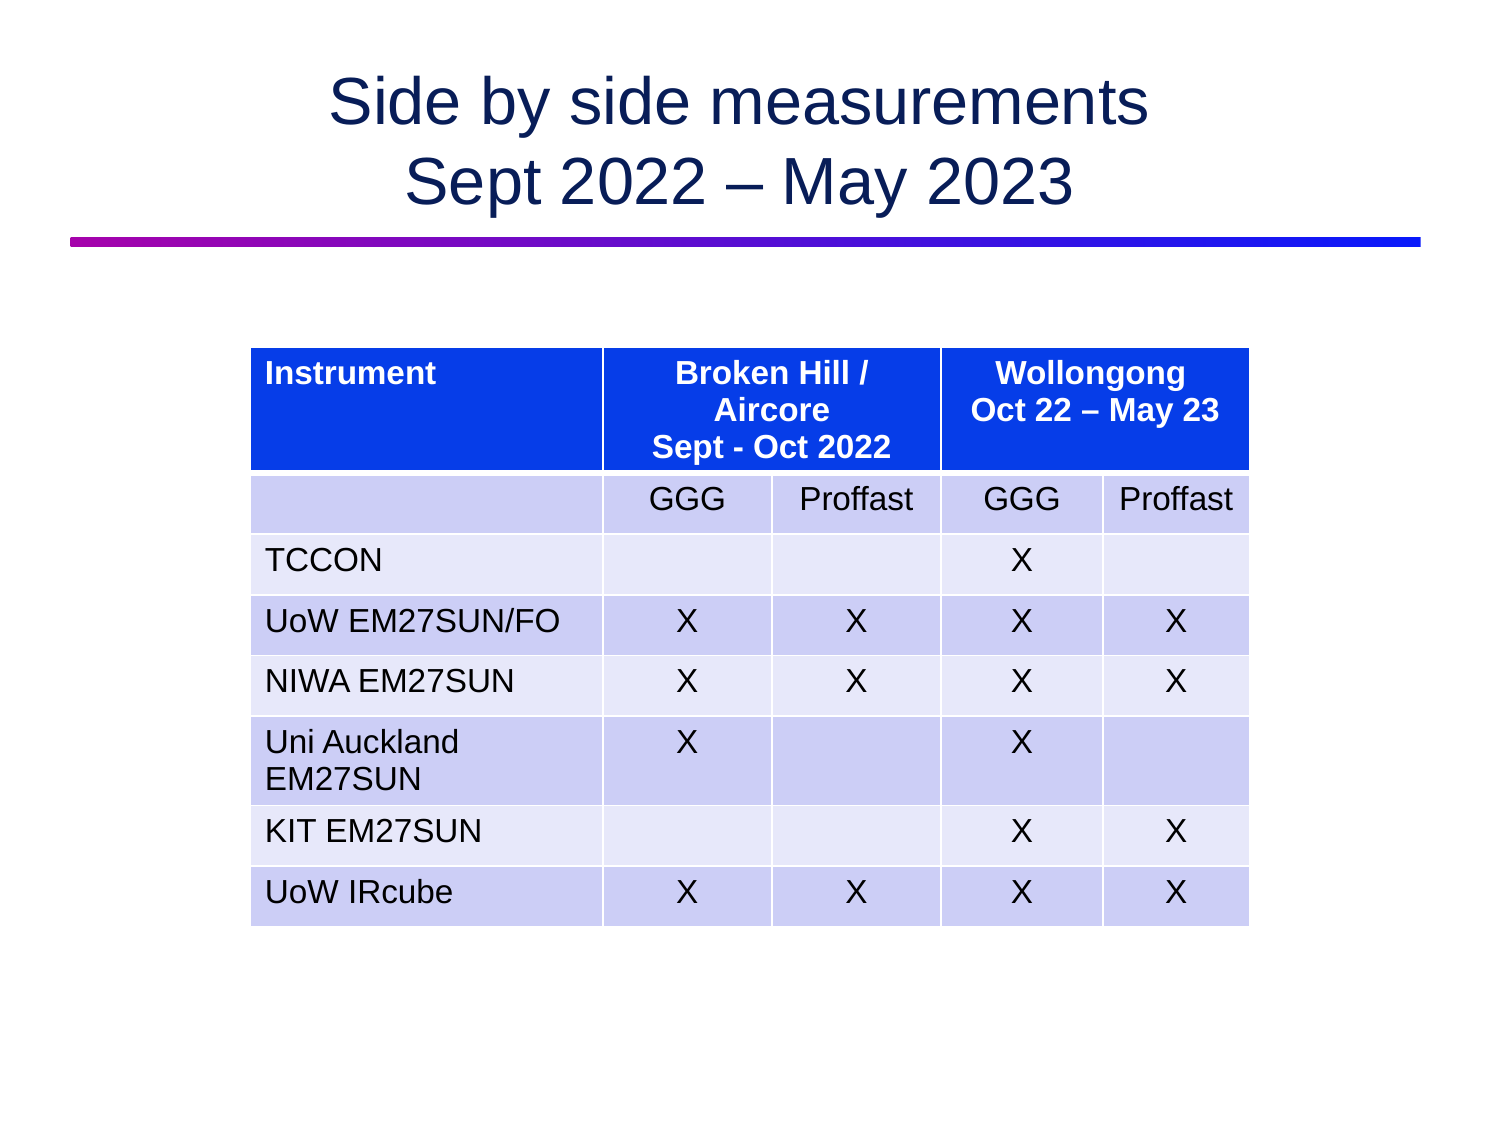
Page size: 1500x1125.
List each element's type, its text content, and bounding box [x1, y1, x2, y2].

table_cell TCCON [251, 535, 602, 594]
table_cell UoW IRcube [251, 867, 602, 926]
table_cell X [942, 596, 1102, 655]
table_cell Uni Auckland EM27SUN [251, 717, 602, 805]
table_cell [251, 476, 602, 533]
table_cell X [942, 717, 1102, 805]
table_cell X [942, 867, 1102, 926]
table_cell [1104, 717, 1249, 805]
table_cell [1104, 535, 1249, 594]
table_cell GGG [942, 476, 1102, 533]
table_cell X [1104, 806, 1249, 865]
table_cell [773, 717, 940, 805]
table_cell UoW EM27SUN/FO [251, 596, 602, 655]
table_cell [604, 535, 771, 594]
table_cell X [1104, 867, 1249, 926]
table_header Wollongong Oct 22 – May 23 [942, 348, 1249, 470]
table_cell [604, 806, 771, 865]
table_cell X [942, 535, 1102, 594]
table_cell X [604, 717, 771, 805]
table_cell X [942, 806, 1102, 865]
table_cell NIWA EM27SUN [251, 656, 602, 715]
table_cell X [1104, 656, 1249, 715]
table_cell X [1104, 596, 1249, 655]
title Side by side measurements Sept 2022 – May 2023 [62, 43, 1417, 225]
table_cell X [942, 656, 1102, 715]
table_cell X [773, 656, 940, 715]
table_cell Proffast [1104, 476, 1249, 533]
table_cell X [773, 596, 940, 655]
table_header Instrument [251, 348, 602, 470]
table_cell X [773, 867, 940, 926]
table_cell X [604, 656, 771, 715]
table_cell [773, 535, 940, 594]
table_cell Proffast [773, 476, 940, 533]
table_cell X [604, 867, 771, 926]
table_cell KIT EM27SUN [251, 806, 602, 865]
table_header Broken Hill / Aircore Sept - Oct 2022 [604, 348, 940, 470]
table_cell X [604, 596, 771, 655]
table_cell GGG [604, 476, 771, 533]
table_cell [773, 806, 940, 865]
